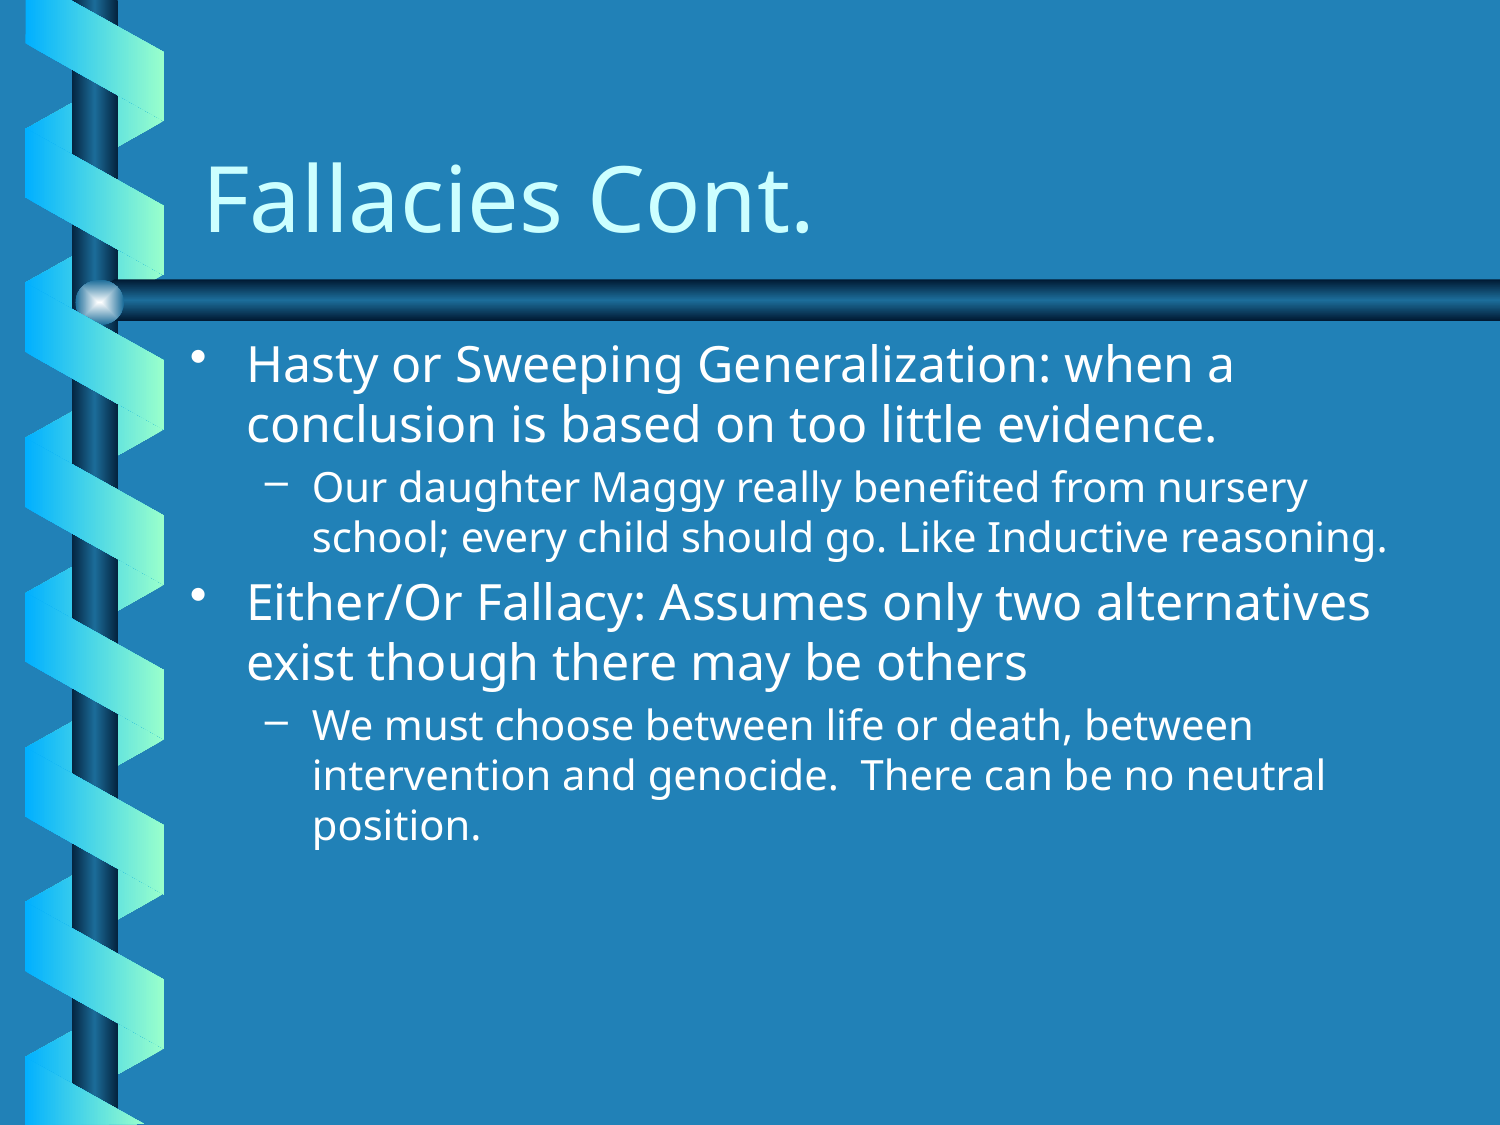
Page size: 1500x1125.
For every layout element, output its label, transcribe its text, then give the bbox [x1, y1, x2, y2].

title Fallacies Cont. [187, 133, 1463, 259]
list Hasty or Sweeping Generalization: when a conclusion is based on too little evidence. Our daughter Maggy really benefited from nursery school; every child should go. Like Inductive reasoning. Either/Or Fallacy: Assumes only two alternatives exist though there may be others We must choose between life or death, between intervention and genocide. There can be no neutral position. [174, 324, 1463, 1001]
